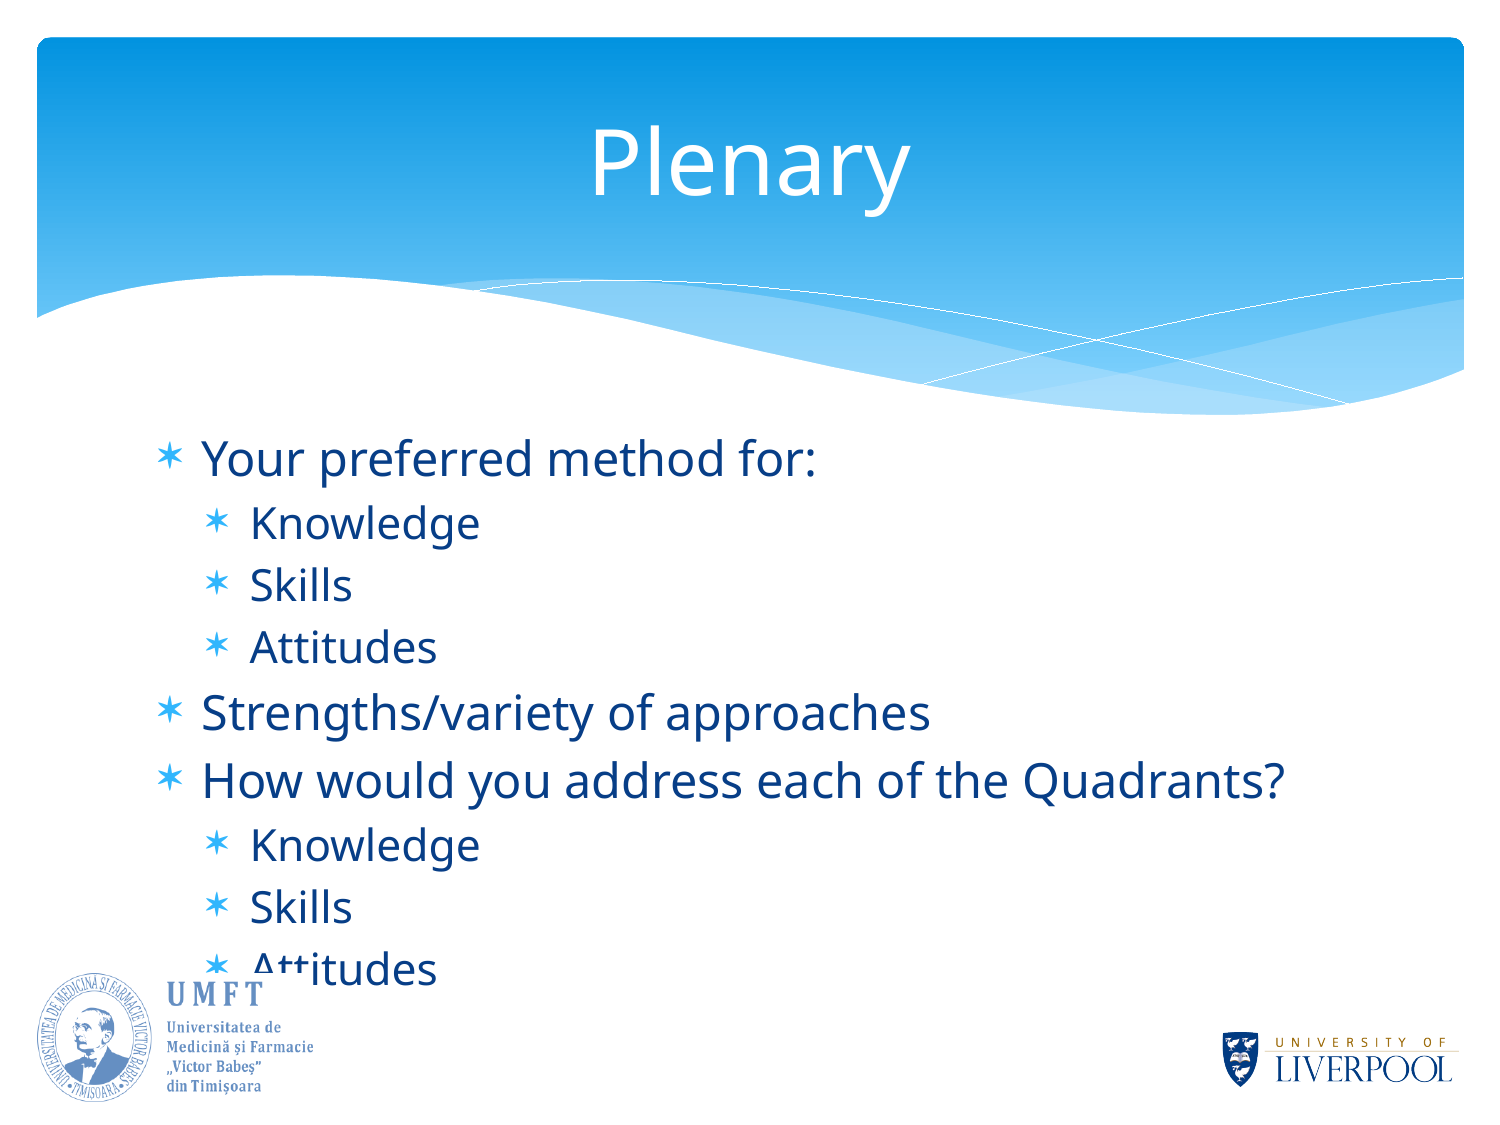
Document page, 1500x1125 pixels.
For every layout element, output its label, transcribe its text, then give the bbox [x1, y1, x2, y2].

picture [37, 972, 314, 1103]
title Plenary [75, 55, 1425, 261]
picture [1186, 988, 1495, 1125]
list Your preferred method for: Knowledge Skills Attitudes Strengths/variety of approaches How would you address each of the Quadrants? Knowledge Skills Attitudes [143, 420, 1359, 1005]
